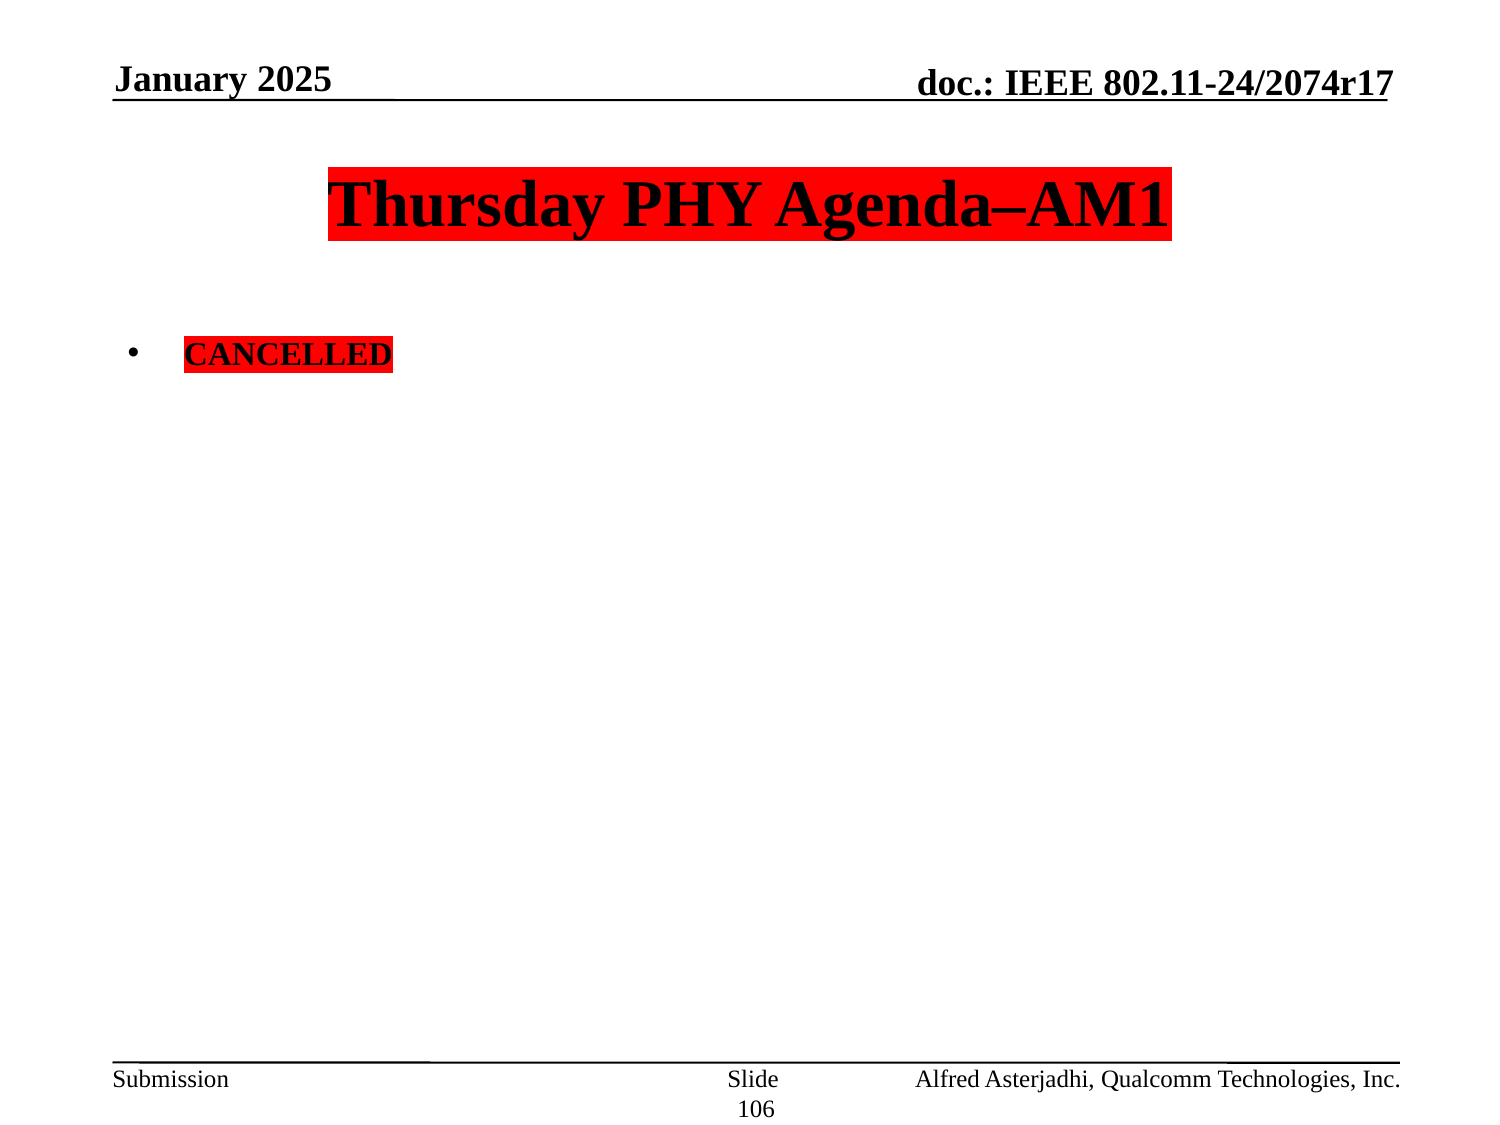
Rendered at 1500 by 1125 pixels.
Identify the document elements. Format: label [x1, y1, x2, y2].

slide_number [712, 1061, 800, 1123]
title [112, 112, 1388, 288]
footer [878, 1061, 1402, 1093]
slide_number [114, 54, 423, 100]
list [112, 324, 1388, 1063]
